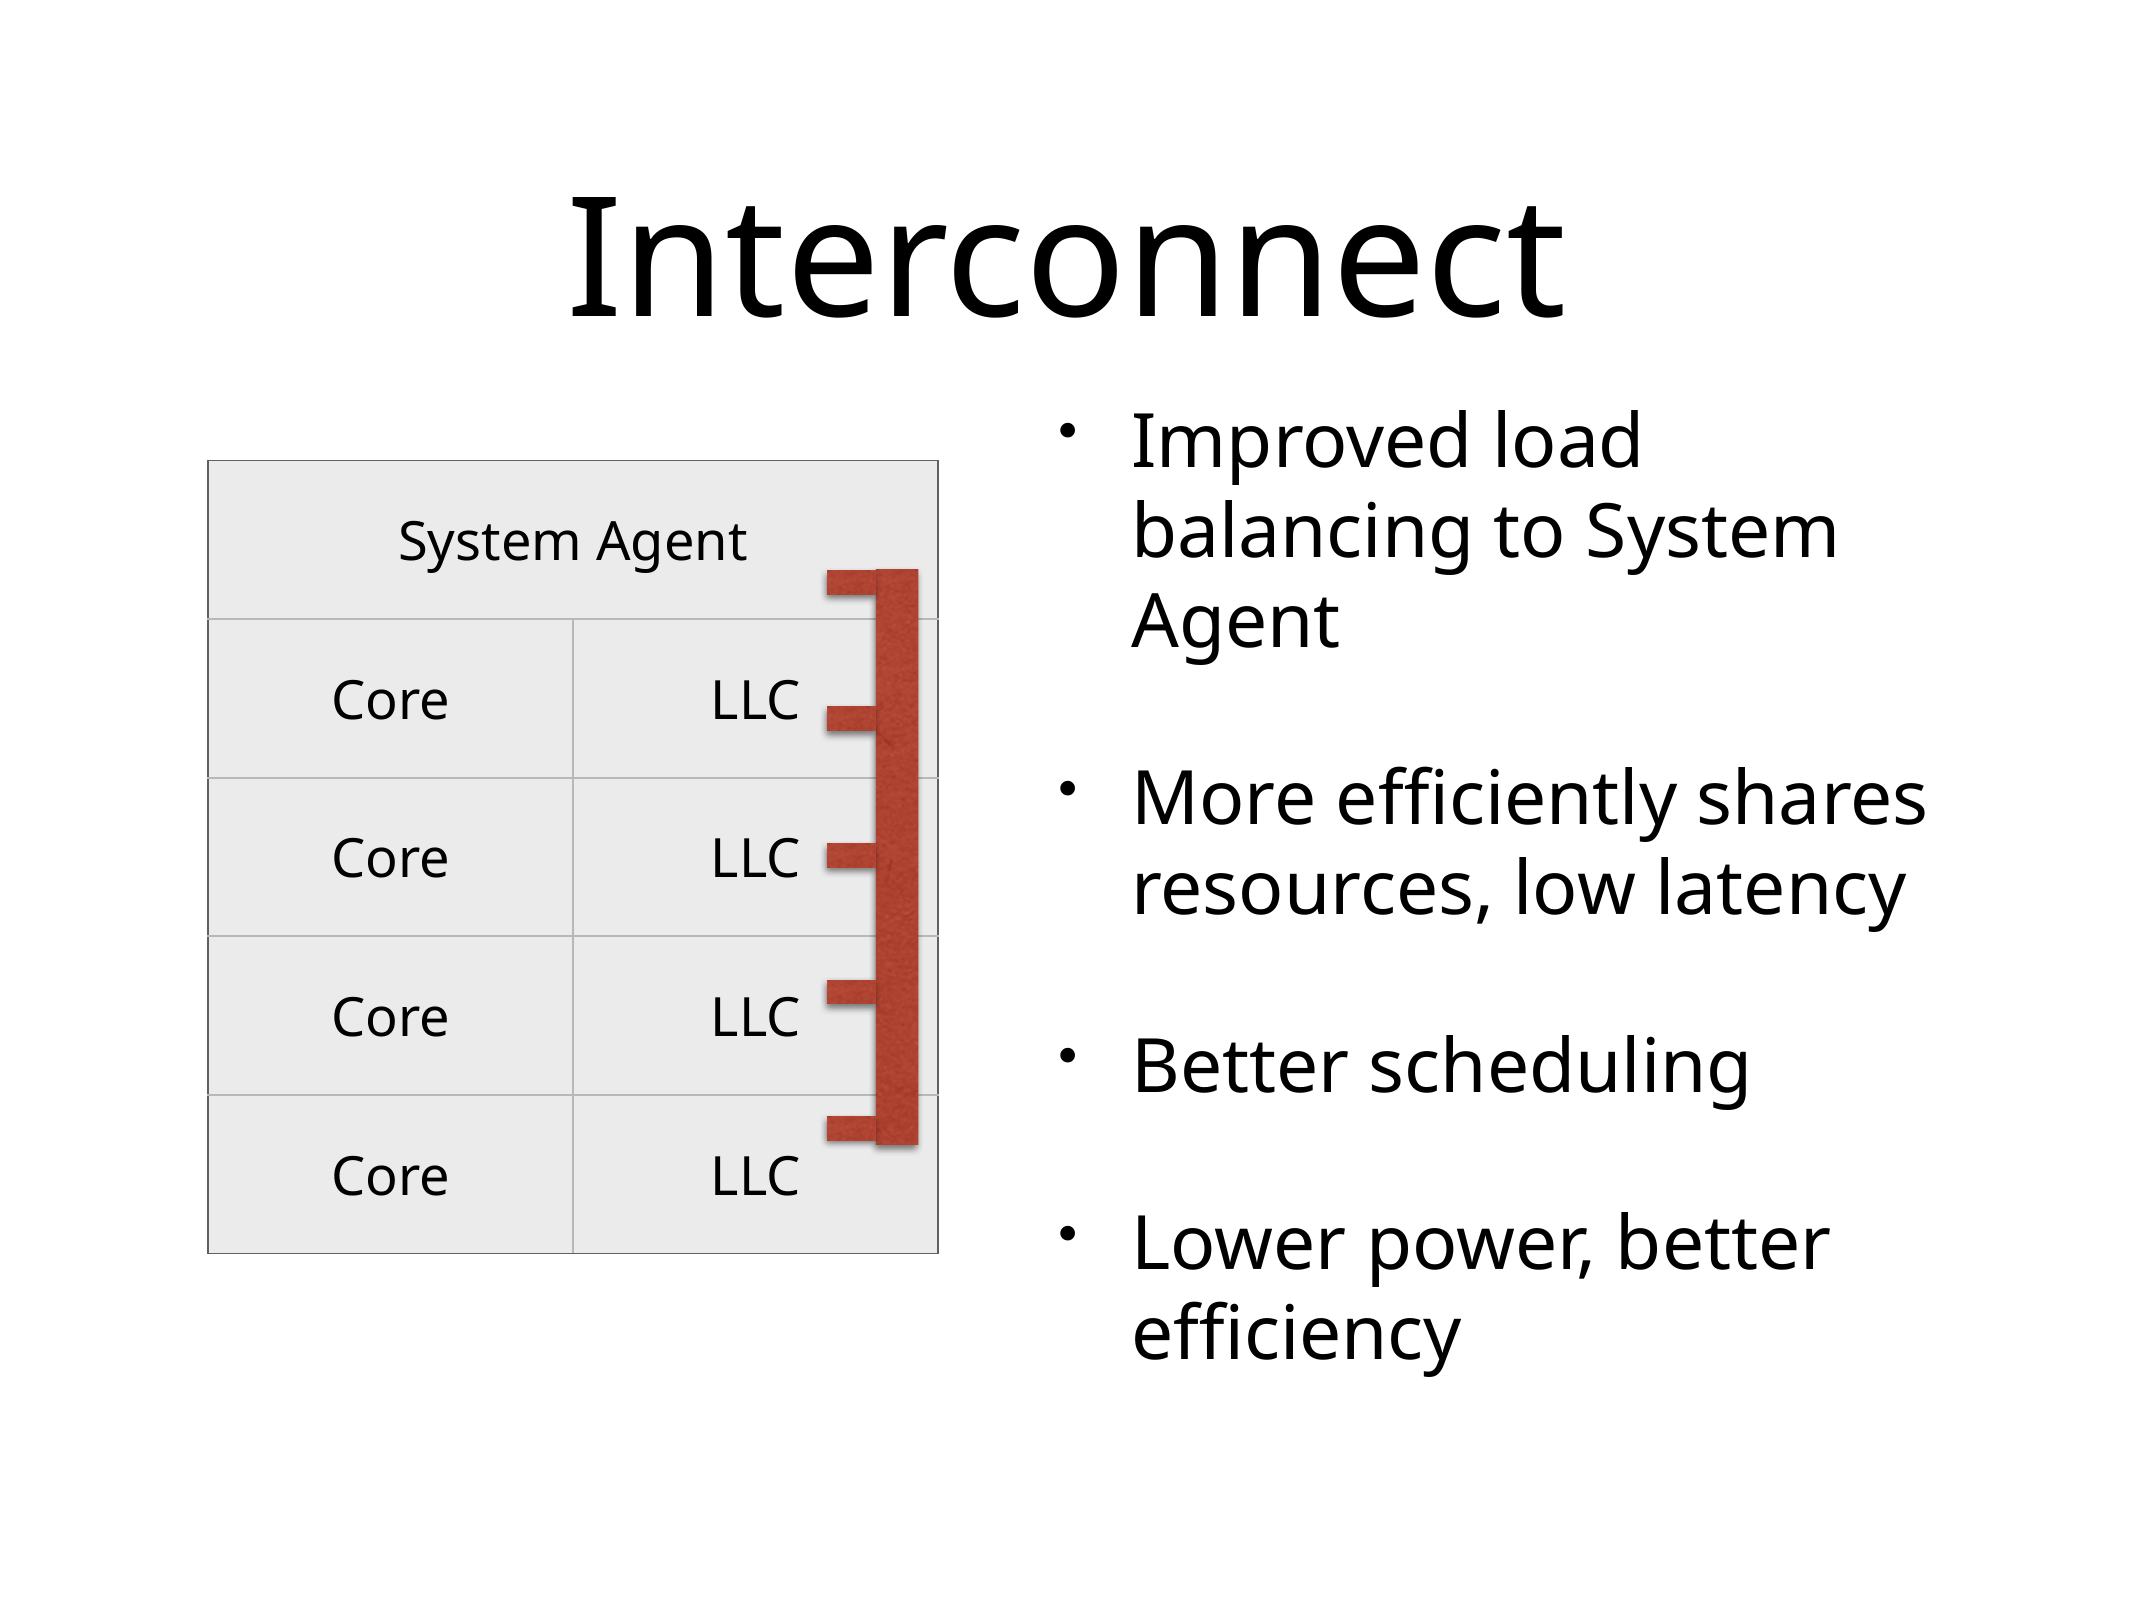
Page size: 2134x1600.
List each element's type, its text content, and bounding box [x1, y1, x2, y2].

table_cell Core [209, 1096, 572, 1253]
table_cell LLC [574, 779, 821, 935]
table_cell LLC [927, 779, 937, 935]
table_header System Agent [209, 461, 937, 618]
title Interconnect [155, 72, 1978, 428]
table_cell LLC [574, 620, 821, 777]
table_cell Core [209, 779, 572, 935]
table_cell LLC [927, 937, 937, 1094]
table_cell Core [209, 937, 572, 1094]
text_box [826, 569, 919, 1145]
table_cell Core [209, 620, 572, 777]
table_cell LLC [574, 937, 821, 1094]
table_cell LLC [574, 1096, 937, 1253]
table_cell LLC [927, 620, 937, 777]
list Improved load balancing to System Agent More efficiently shares resources, low latency Better scheduling Lower power, better efficiency [1057, 391, 1991, 1428]
